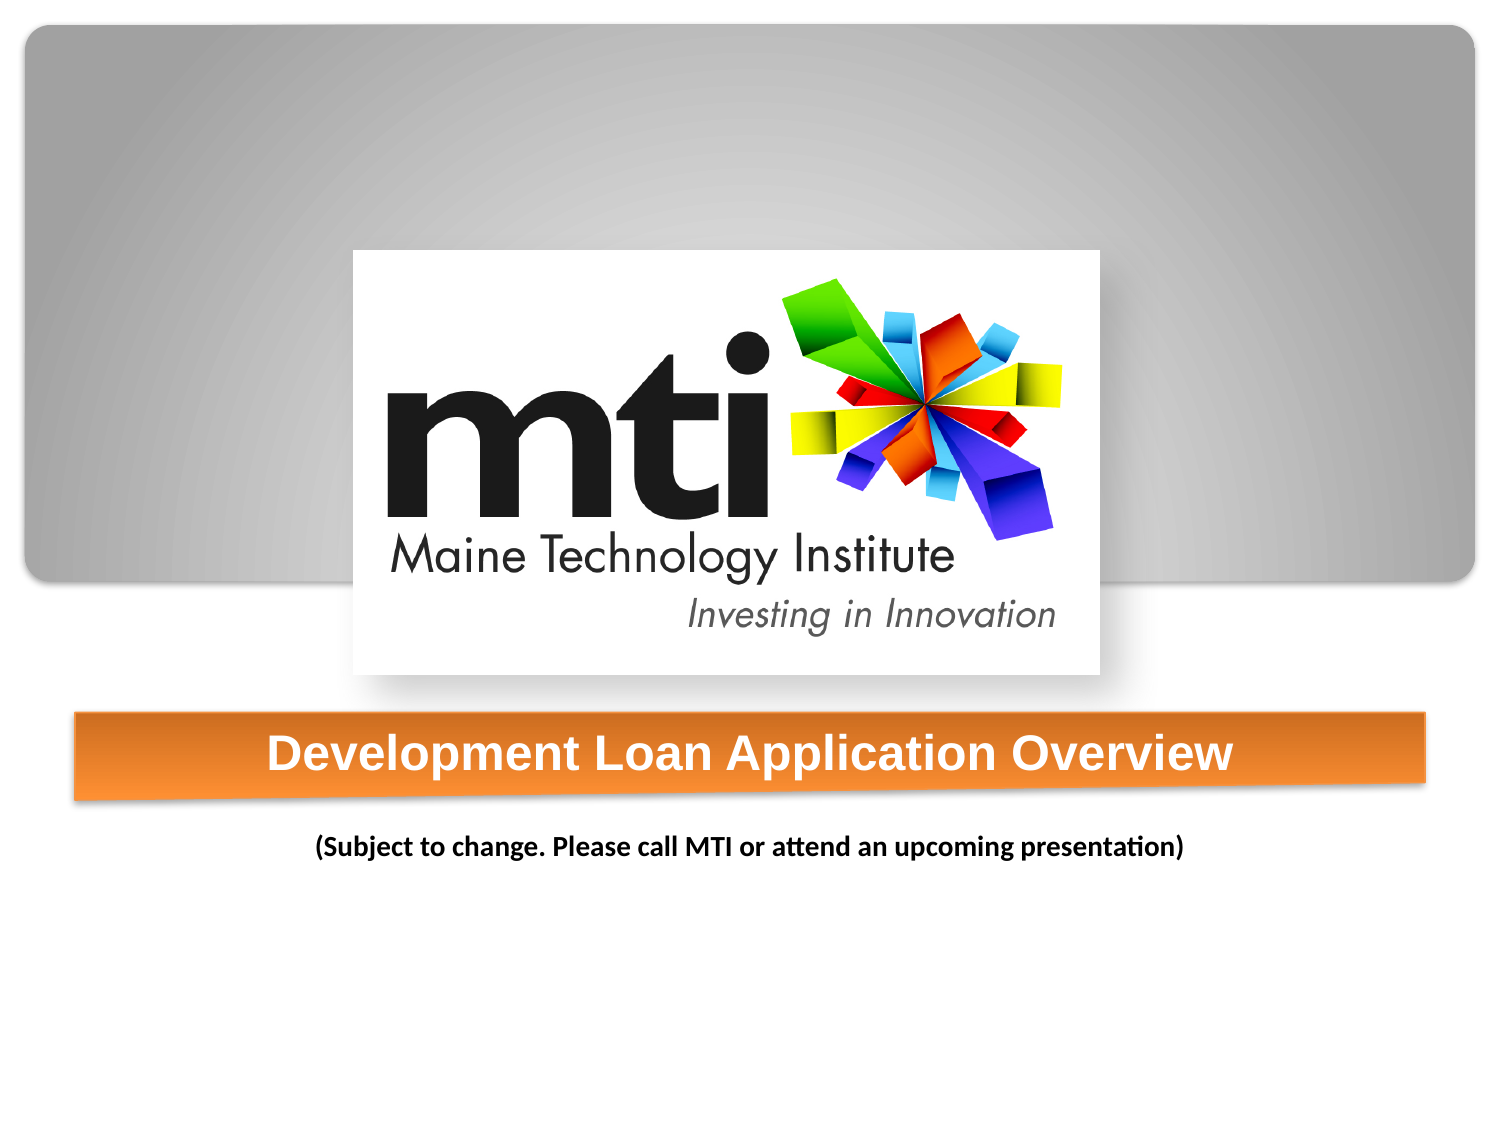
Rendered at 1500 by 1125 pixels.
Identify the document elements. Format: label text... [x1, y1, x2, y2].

picture [365, 262, 1087, 662]
text_box [74, 711, 1426, 801]
subtitle Development Loan Application Overview (Subject to change. Please call MTI or attend an upcoming presentation) [125, 712, 1375, 938]
